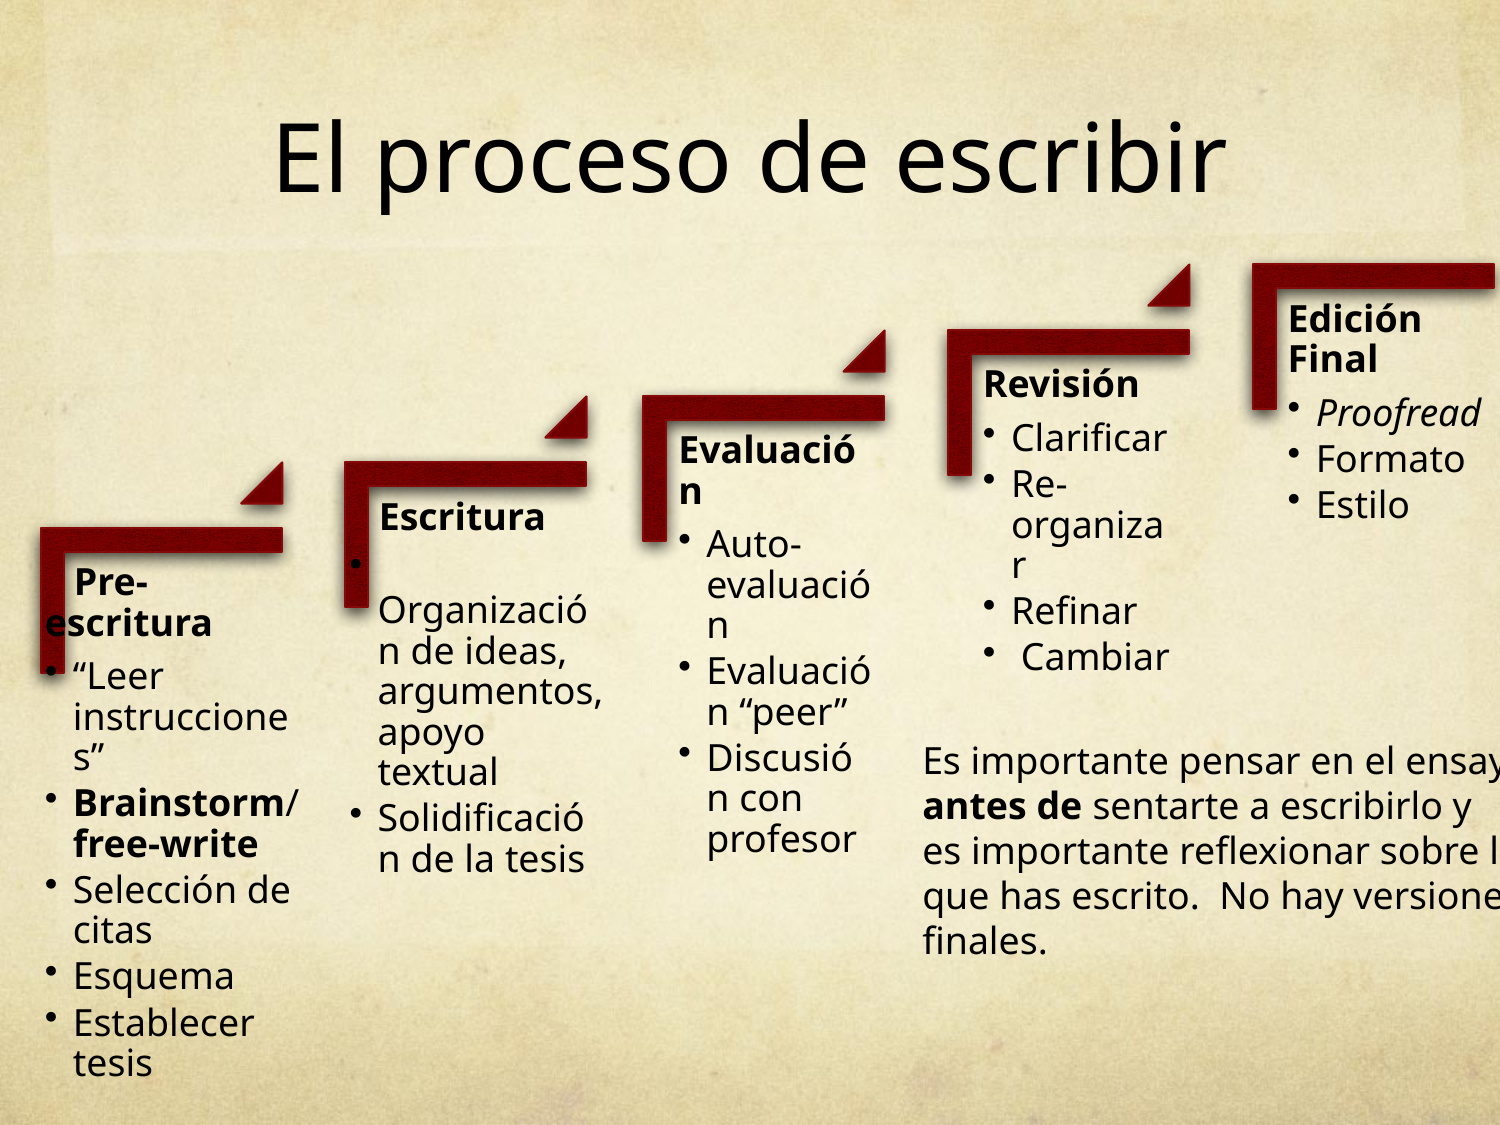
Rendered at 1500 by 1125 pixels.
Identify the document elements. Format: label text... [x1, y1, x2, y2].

text_box Es importante pensar en el ensayo antes de sentarte a escribirlo y es importante reflexionar sobre lo que has escrito. No hay versiones finales. [907, 812, 1500, 969]
picture [81, 804, 89, 811]
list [32, 211, 1496, 796]
picture [0, 0, 1500, 1125]
picture [215, 800, 224, 812]
picture [762, 796, 774, 809]
title El proceso de escribir [150, 82, 1350, 204]
